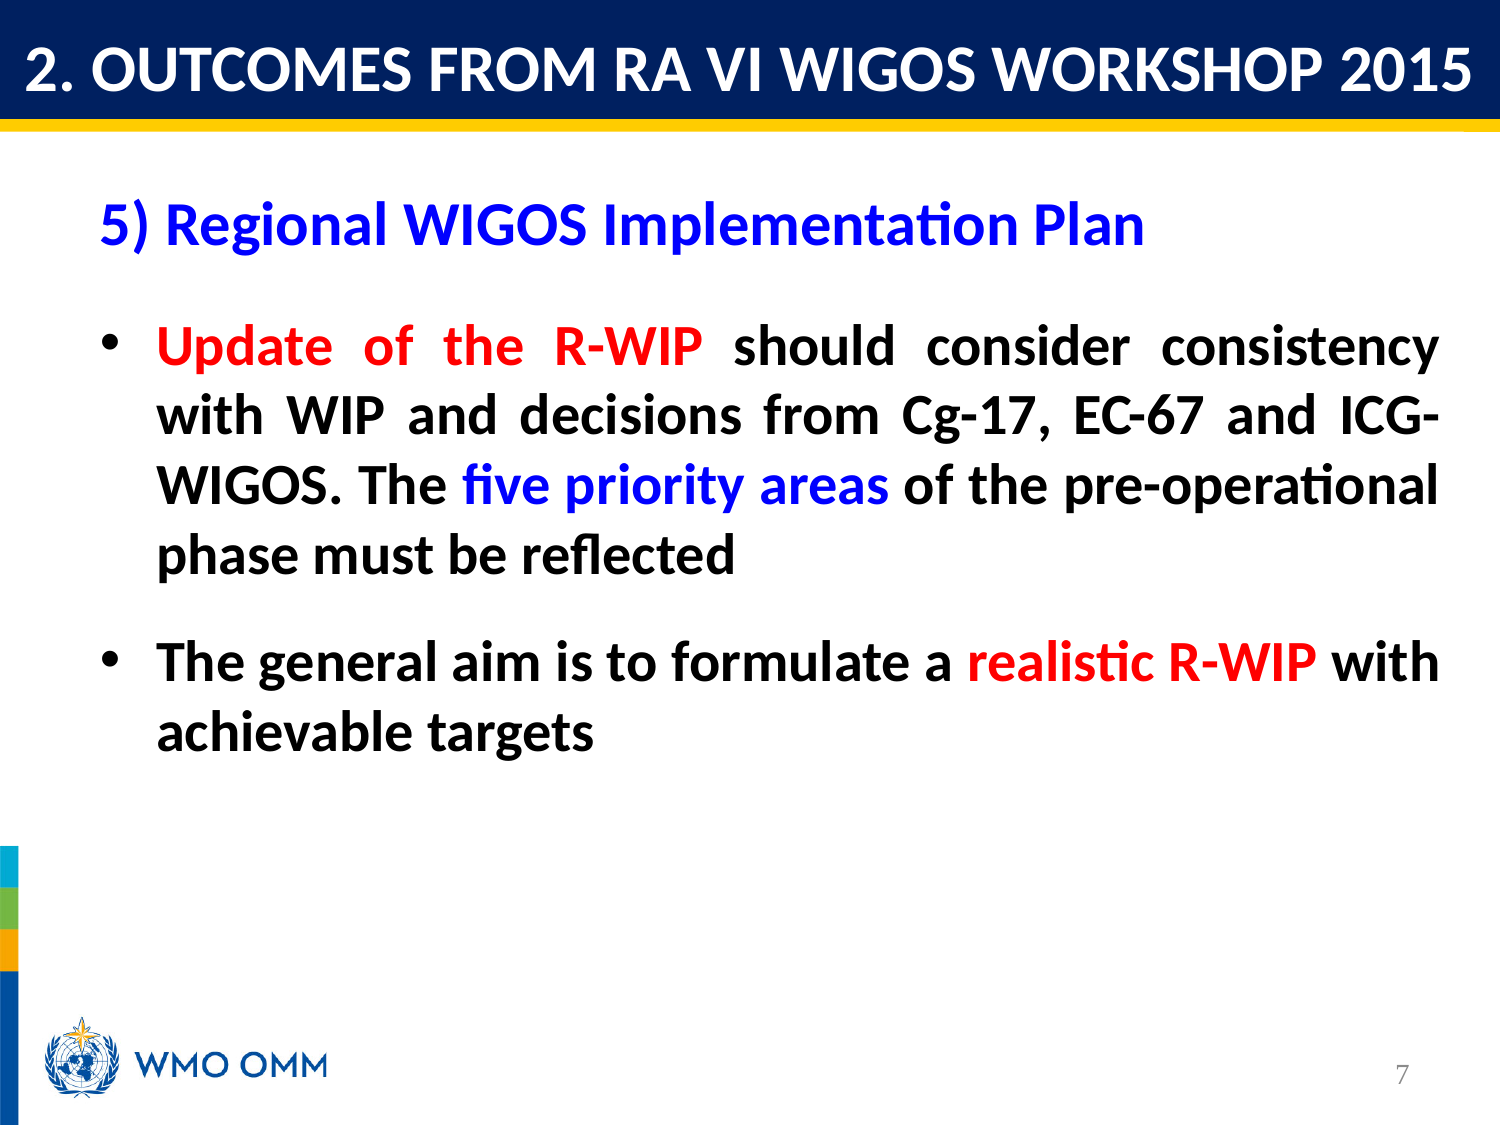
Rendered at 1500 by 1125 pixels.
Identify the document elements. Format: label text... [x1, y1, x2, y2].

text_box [0, 0, 1500, 131]
list 5) Regional WIGOS Implementation Plan Update of the R-WIP should consider consistency with WIP and decisions from Cg-17, EC-67 and ICG-WIGOS. The five priority areas of the pre-operational phase must be reflected The general aim is to formulate a realistic R-WIP with achievable targets [84, 174, 1456, 1100]
picture [0, 845, 327, 1125]
slide_number 7 [1074, 1042, 1425, 1103]
